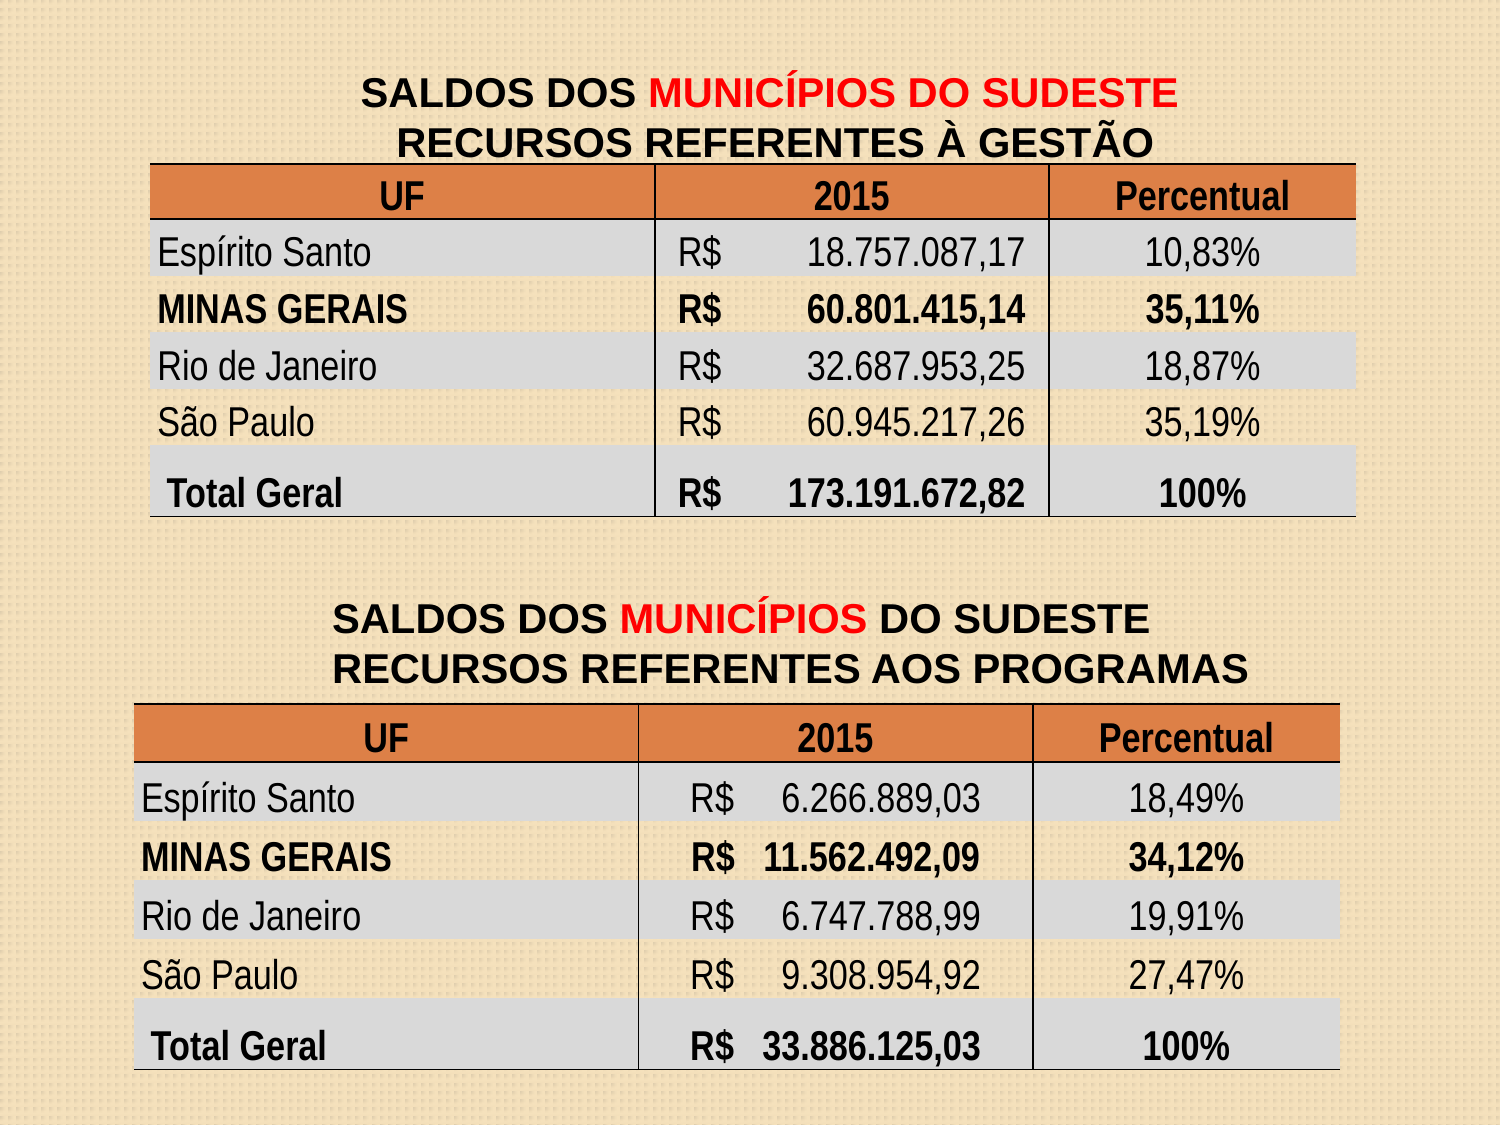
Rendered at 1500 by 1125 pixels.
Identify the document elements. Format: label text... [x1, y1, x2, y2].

text_box SALDOS DOS MUNICÍPIOS DO SUDESTE RECURSOS REFERENTES AOS PROGRAMAS [317, 584, 1265, 700]
table_header UF [150, 165, 654, 218]
table_cell Espírito Santo [134, 763, 638, 821]
table_header Percentual [1034, 705, 1340, 761]
table_cell R$ 60.801.415,14 [656, 276, 1048, 332]
text_box SALDOS DOS MUNICÍPIOS DO SUDESTE RECURSOS REFERENTES À GESTÃO [345, 58, 1194, 173]
table_cell São Paulo [150, 389, 654, 445]
table_cell MINAS GERAIS [150, 276, 654, 332]
table_cell R$ 33.886.125,03 [639, 998, 1032, 1069]
table_cell R$ 18.757.087,17 [656, 220, 1048, 276]
table_cell 35,19% [1050, 389, 1356, 445]
table_cell R$ 9.308.954,92 [639, 939, 1032, 998]
table_cell R$ 173.191.672,82 [656, 445, 1048, 516]
table_cell Total Geral [150, 445, 654, 516]
table_cell Total Geral [134, 998, 638, 1069]
table_cell 27,47% [1034, 939, 1340, 998]
table_header UF [134, 705, 638, 761]
table_cell MINAS GERAIS [134, 821, 638, 880]
table_cell R$ 60.945.217,26 [656, 389, 1048, 445]
table_cell R$ 32.687.953,25 [656, 332, 1048, 389]
table_cell 10,83% [1050, 220, 1356, 276]
table_header 2015 [639, 705, 1032, 761]
table_cell R$ 6.266.889,03 [639, 763, 1032, 821]
table_header 2015 [656, 173, 1048, 218]
table_cell 100% [1050, 445, 1356, 516]
table_header Percentual [1050, 165, 1356, 218]
table_cell 18,49% [1034, 763, 1340, 821]
table_cell 19,91% [1034, 880, 1340, 939]
table_cell 34,12% [1034, 821, 1340, 880]
table_cell 35,11% [1050, 276, 1356, 332]
table_cell 18,87% [1050, 332, 1356, 389]
table_cell 100% [1034, 998, 1340, 1069]
table_cell São Paulo [134, 939, 638, 998]
table_cell Rio de Janeiro [134, 880, 638, 939]
table_cell Rio de Janeiro [150, 332, 654, 389]
table_cell R$ 6.747.788,99 [639, 880, 1032, 939]
table_cell R$ 11.562.492,09 [639, 821, 1032, 880]
table_cell Espírito Santo [150, 220, 654, 276]
